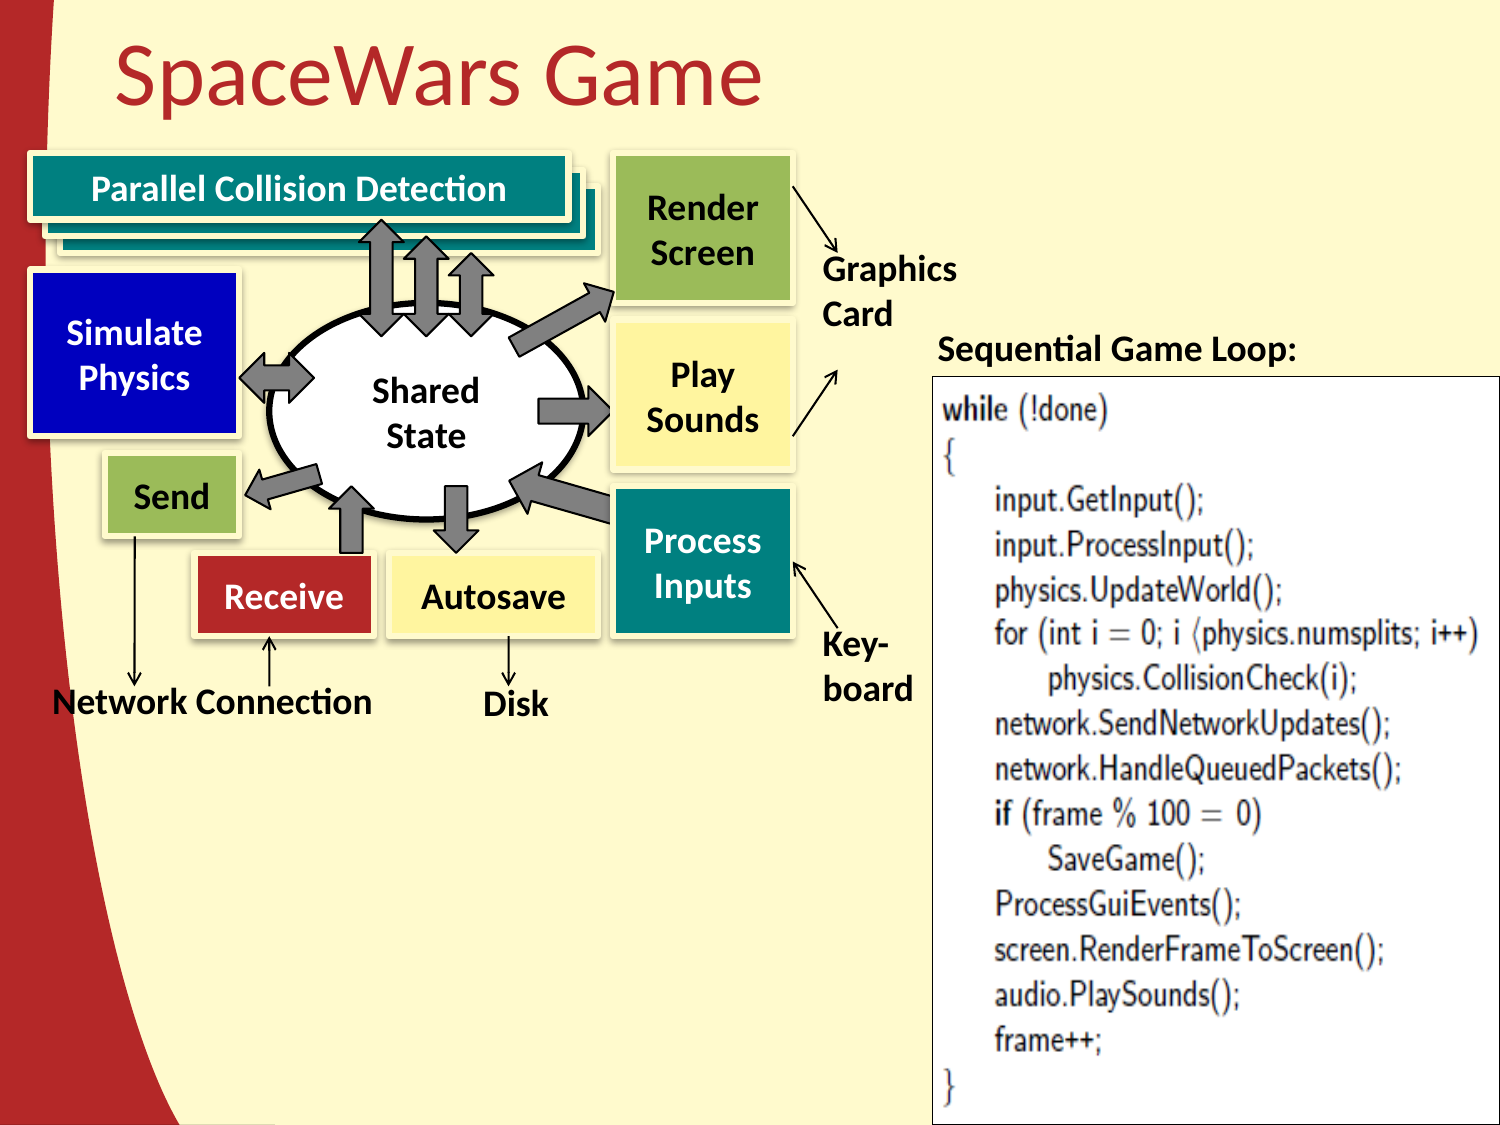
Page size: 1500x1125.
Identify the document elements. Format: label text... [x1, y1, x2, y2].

text_box Sequential Game Loop: [1037, 316, 1313, 374]
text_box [0, 152, 1033, 733]
title SpaceWars Game [99, 0, 1450, 163]
picture [932, 376, 1500, 1125]
